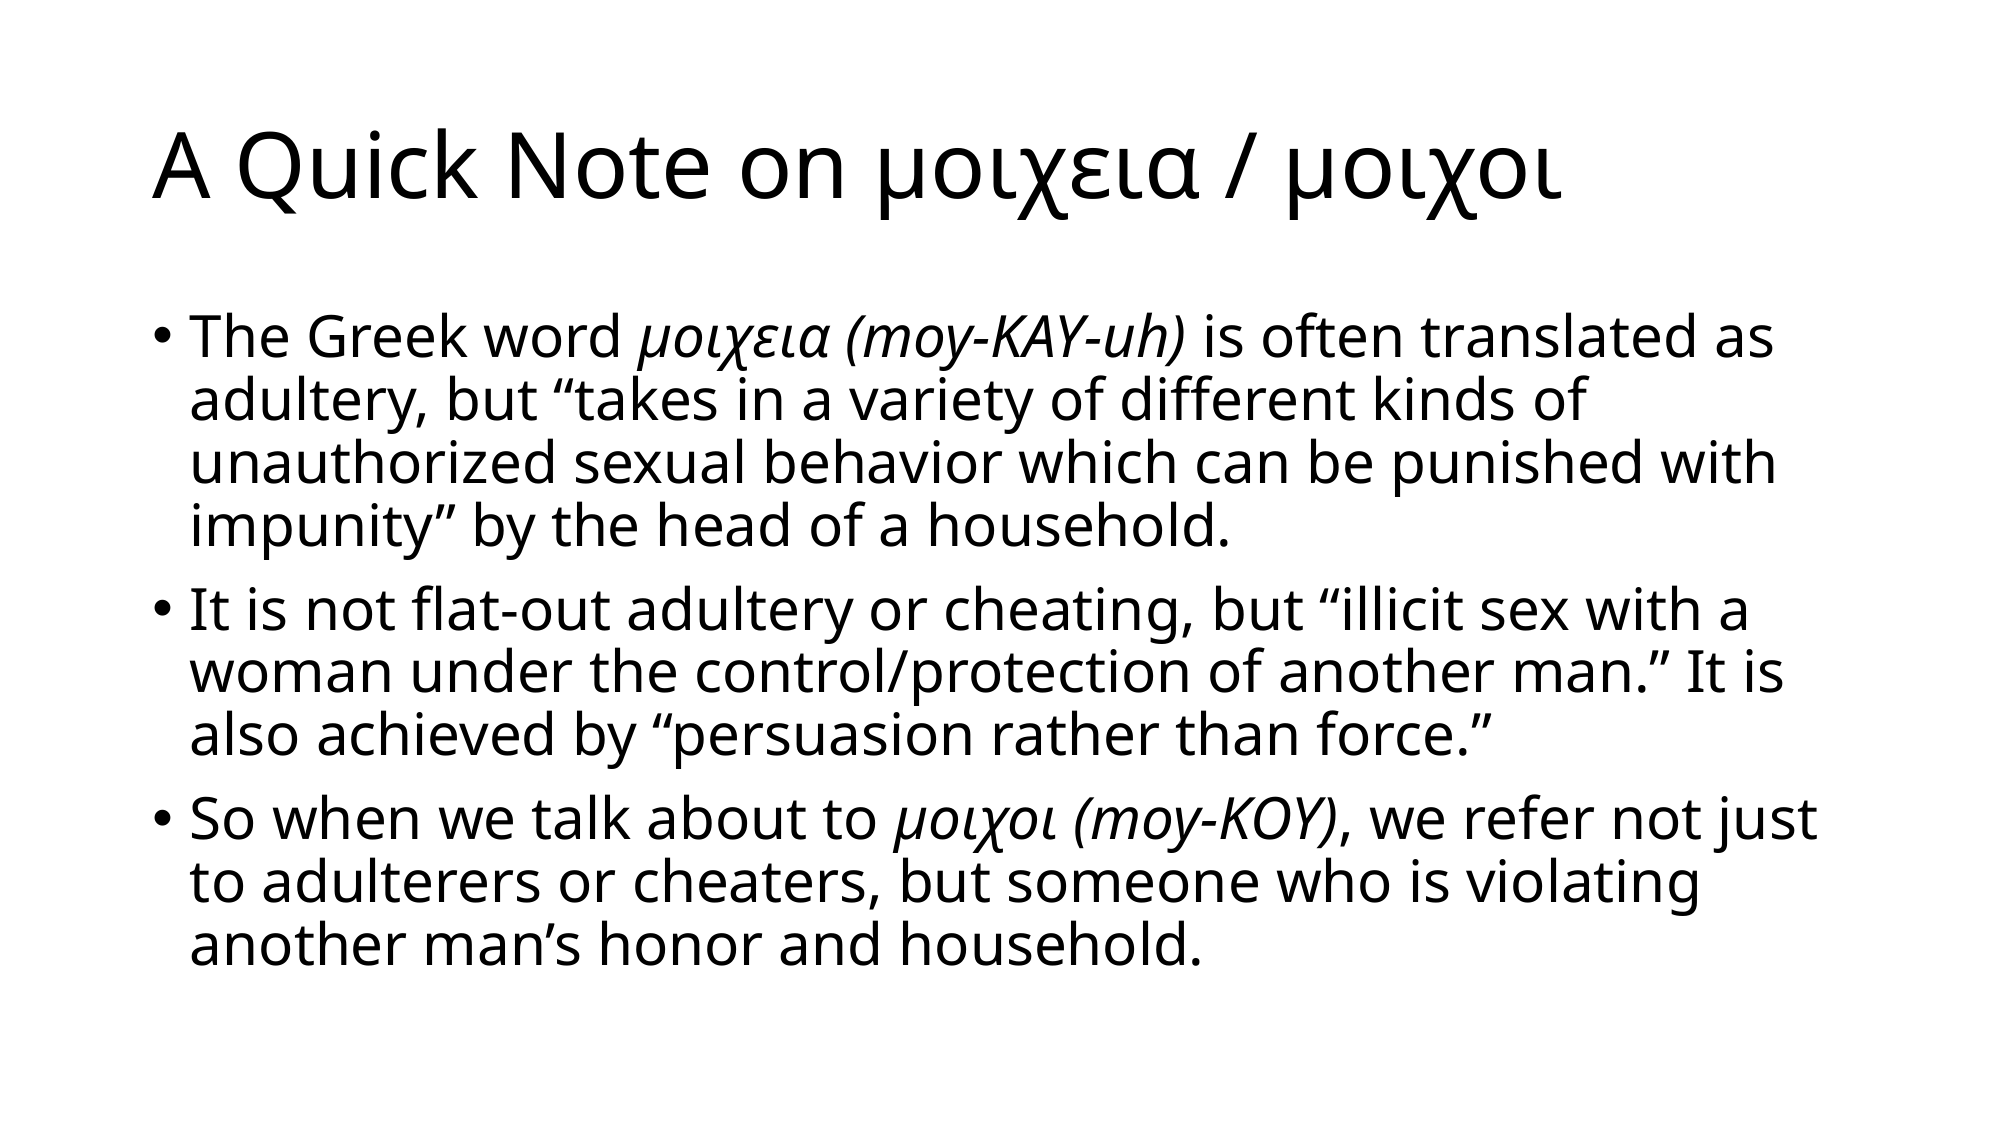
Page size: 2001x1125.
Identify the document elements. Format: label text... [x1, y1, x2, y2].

list The Greek word μοιχεια (moy-KAY-uh) is often translated as adultery, but “takes in a variety of different kinds of unauthorized sexual behavior which can be punished with impunity” by the head of a household. It is not flat-out adultery or cheating, but “illicit sex with a woman under the control/protection of another man.” It is also achieved by “persuasion rather than force.” So when we talk about to μοιχοι (moy-KOY), we refer not just to adulterers or cheaters, but someone who is violating another man’s honor and household. [137, 299, 1863, 1014]
title A Quick Note on μοιχεια / μοιχοι [137, 59, 1863, 278]
